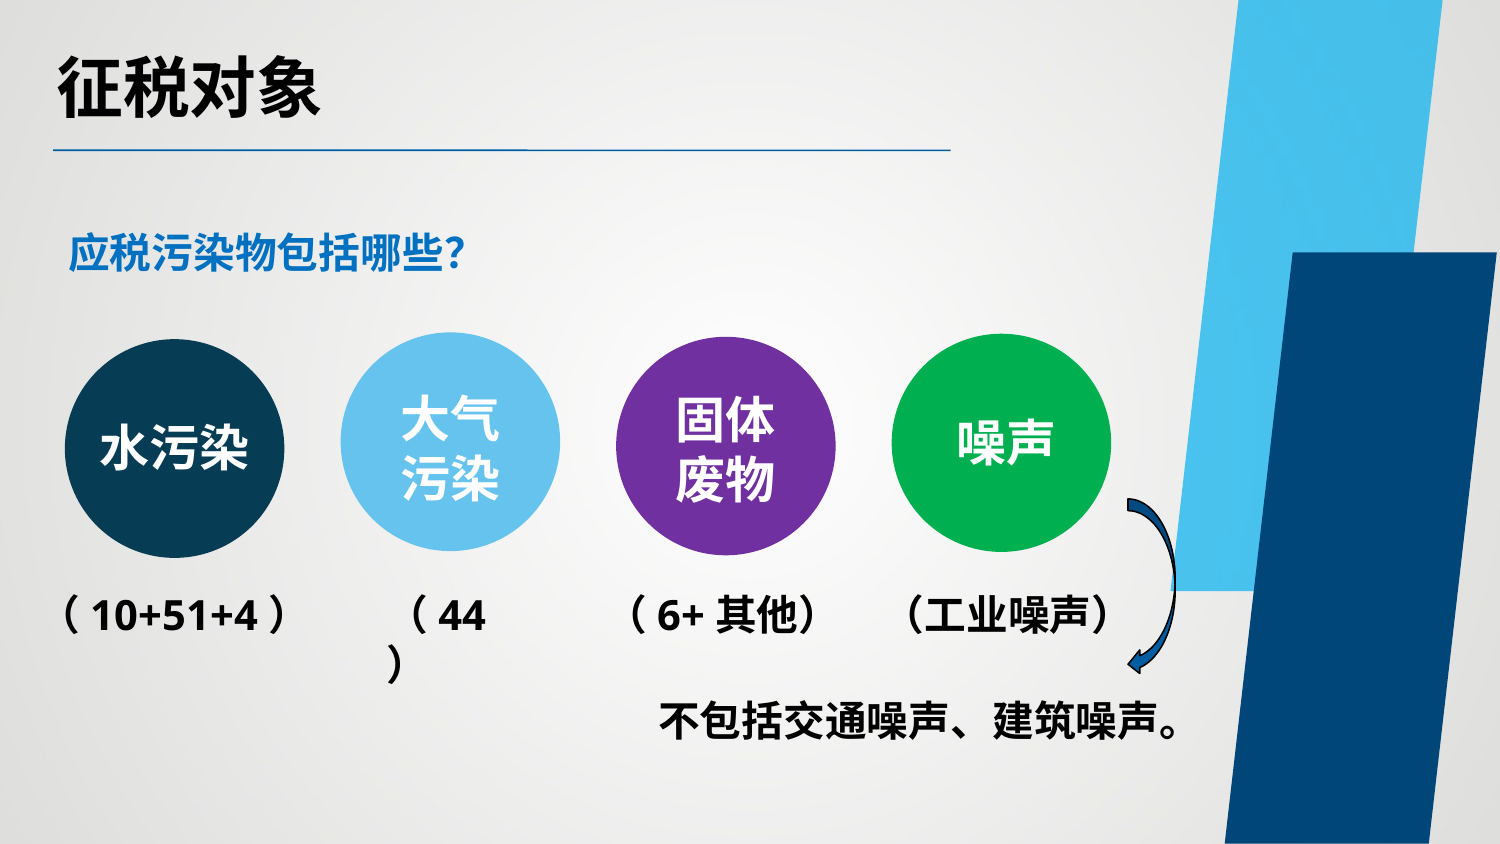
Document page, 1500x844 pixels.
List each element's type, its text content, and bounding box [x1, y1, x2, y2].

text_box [64, 338, 285, 559]
title 征税对象 [41, 20, 1317, 152]
text_box （10+51+4） [23, 581, 368, 647]
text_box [615, 336, 836, 556]
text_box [891, 333, 1117, 553]
list 应税污染物包括哪些？ [53, 185, 547, 301]
text_box 不包括交通噪声、建筑噪声。 [643, 687, 1219, 753]
text_box （6+其他） [590, 581, 865, 647]
text_box （工业噪声） [868, 581, 1173, 646]
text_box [340, 332, 561, 552]
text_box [1038, 244, 1424, 358]
picture [0, 0, 1500, 844]
text_box [1128, 498, 1176, 674]
text_box （44） [371, 581, 540, 697]
